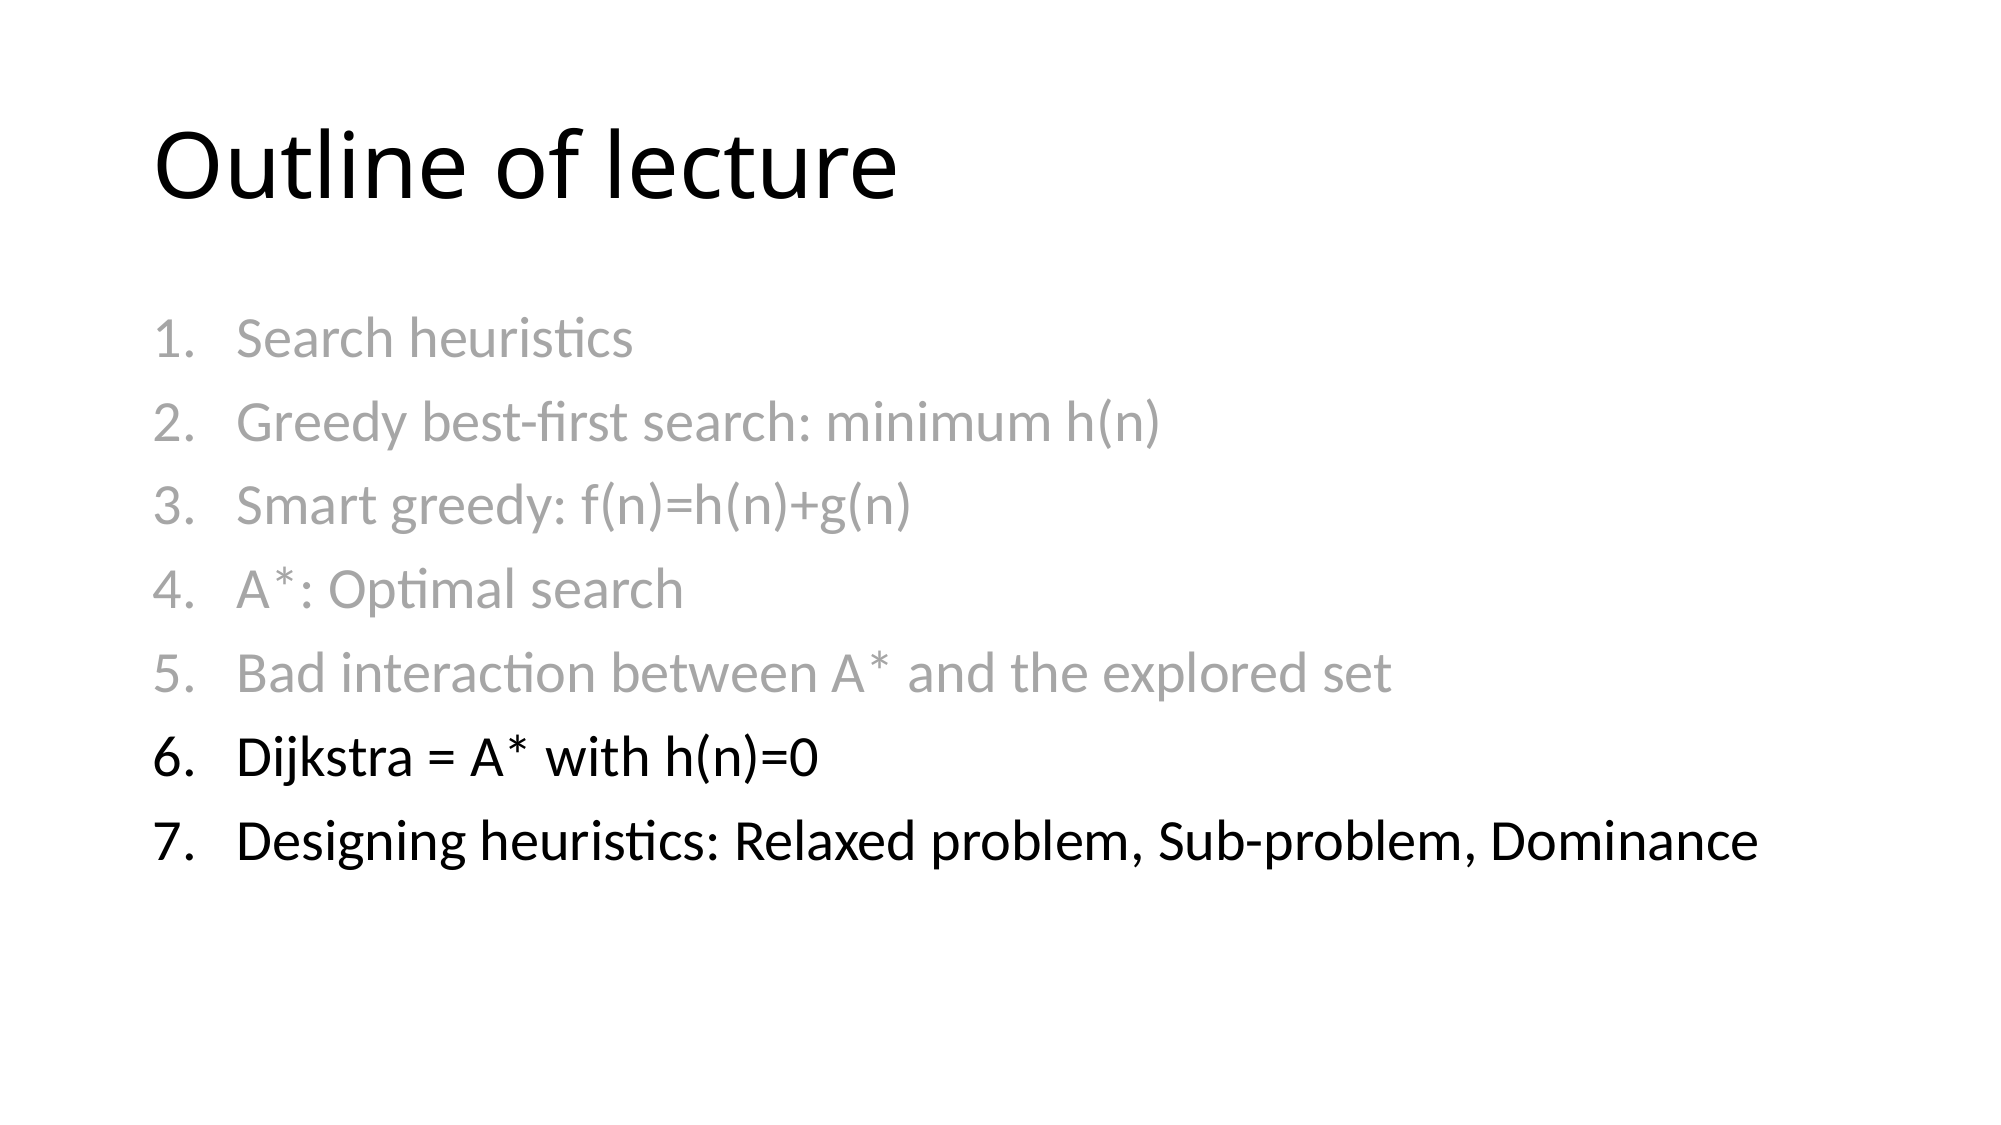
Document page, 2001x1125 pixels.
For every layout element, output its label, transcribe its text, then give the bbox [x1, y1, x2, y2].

list Search heuristics Greedy best-first search: minimum h(n) Smart greedy: f(n)=h(n)+g(n) A*: Optimal search Bad interaction between A* and the explored set Dijkstra = A* with h(n)=0 Designing heuristics: Relaxed problem, Sub-problem, Dominance [137, 299, 1863, 1014]
title Outline of lecture [137, 59, 1863, 278]
